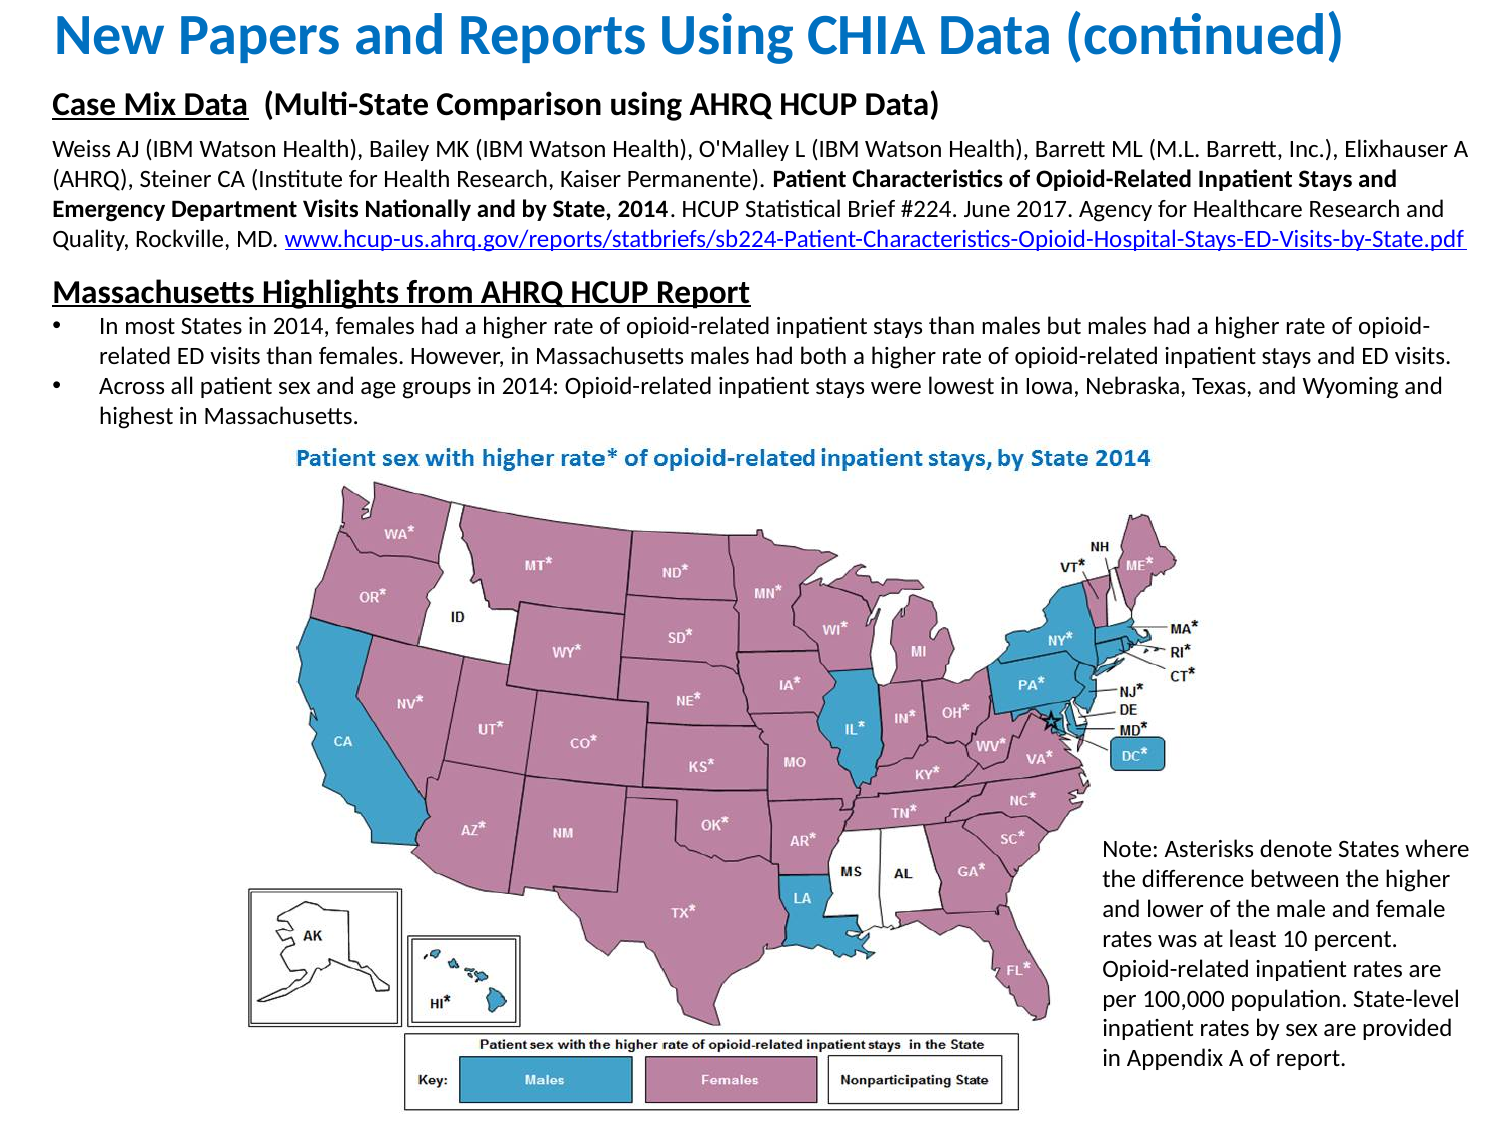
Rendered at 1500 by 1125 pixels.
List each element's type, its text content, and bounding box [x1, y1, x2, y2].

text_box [237, 436, 1486, 1122]
text_box Massachusetts Highlights from AHRQ HCUP Report In most States in 2014, females had a higher rate of opioid-related inpatient stays than males but males had a higher rate of opioid-related ED visits than females. However, in Massachusetts males had both a higher rate of opioid-related inpatient stays and ED visits. Across all patient sex and age groups in 2014: Opioid-related inpatient stays were lowest in Iowa, Nebraska, Texas, and Wyoming and highest in Massachusetts. [37, 262, 1500, 467]
title New Papers and Reports Using CHIA Data (continued) [0, 0, 1438, 89]
text_box Weiss AJ (IBM Watson Health), Bailey MK (IBM Watson Health), O'Malley L (IBM Watson Health), Barrett ML (M.L. Barrett, Inc.), Elixhauser A (AHRQ), Steiner CA (Institute for Health Research, Kaiser Permanente). Patient Characteristics of Opioid-Related Inpatient Stays and Emergency Department Visits Nationally and by State, 2014. HCUP Statistical Brief #224. June 2017. Agency for Healthcare Research and Quality, Rockville, MD. www.hcup-us.ahrq.gov/reports/statbriefs/sb224-Patient-Characteristics-Opioid-Hospital-Stays-ED-Visits-by-State.pdf [37, 124, 1500, 260]
text_box Case Mix Data (Multi-State Comparison using AHRQ HCUP Data) [37, 74, 1350, 124]
